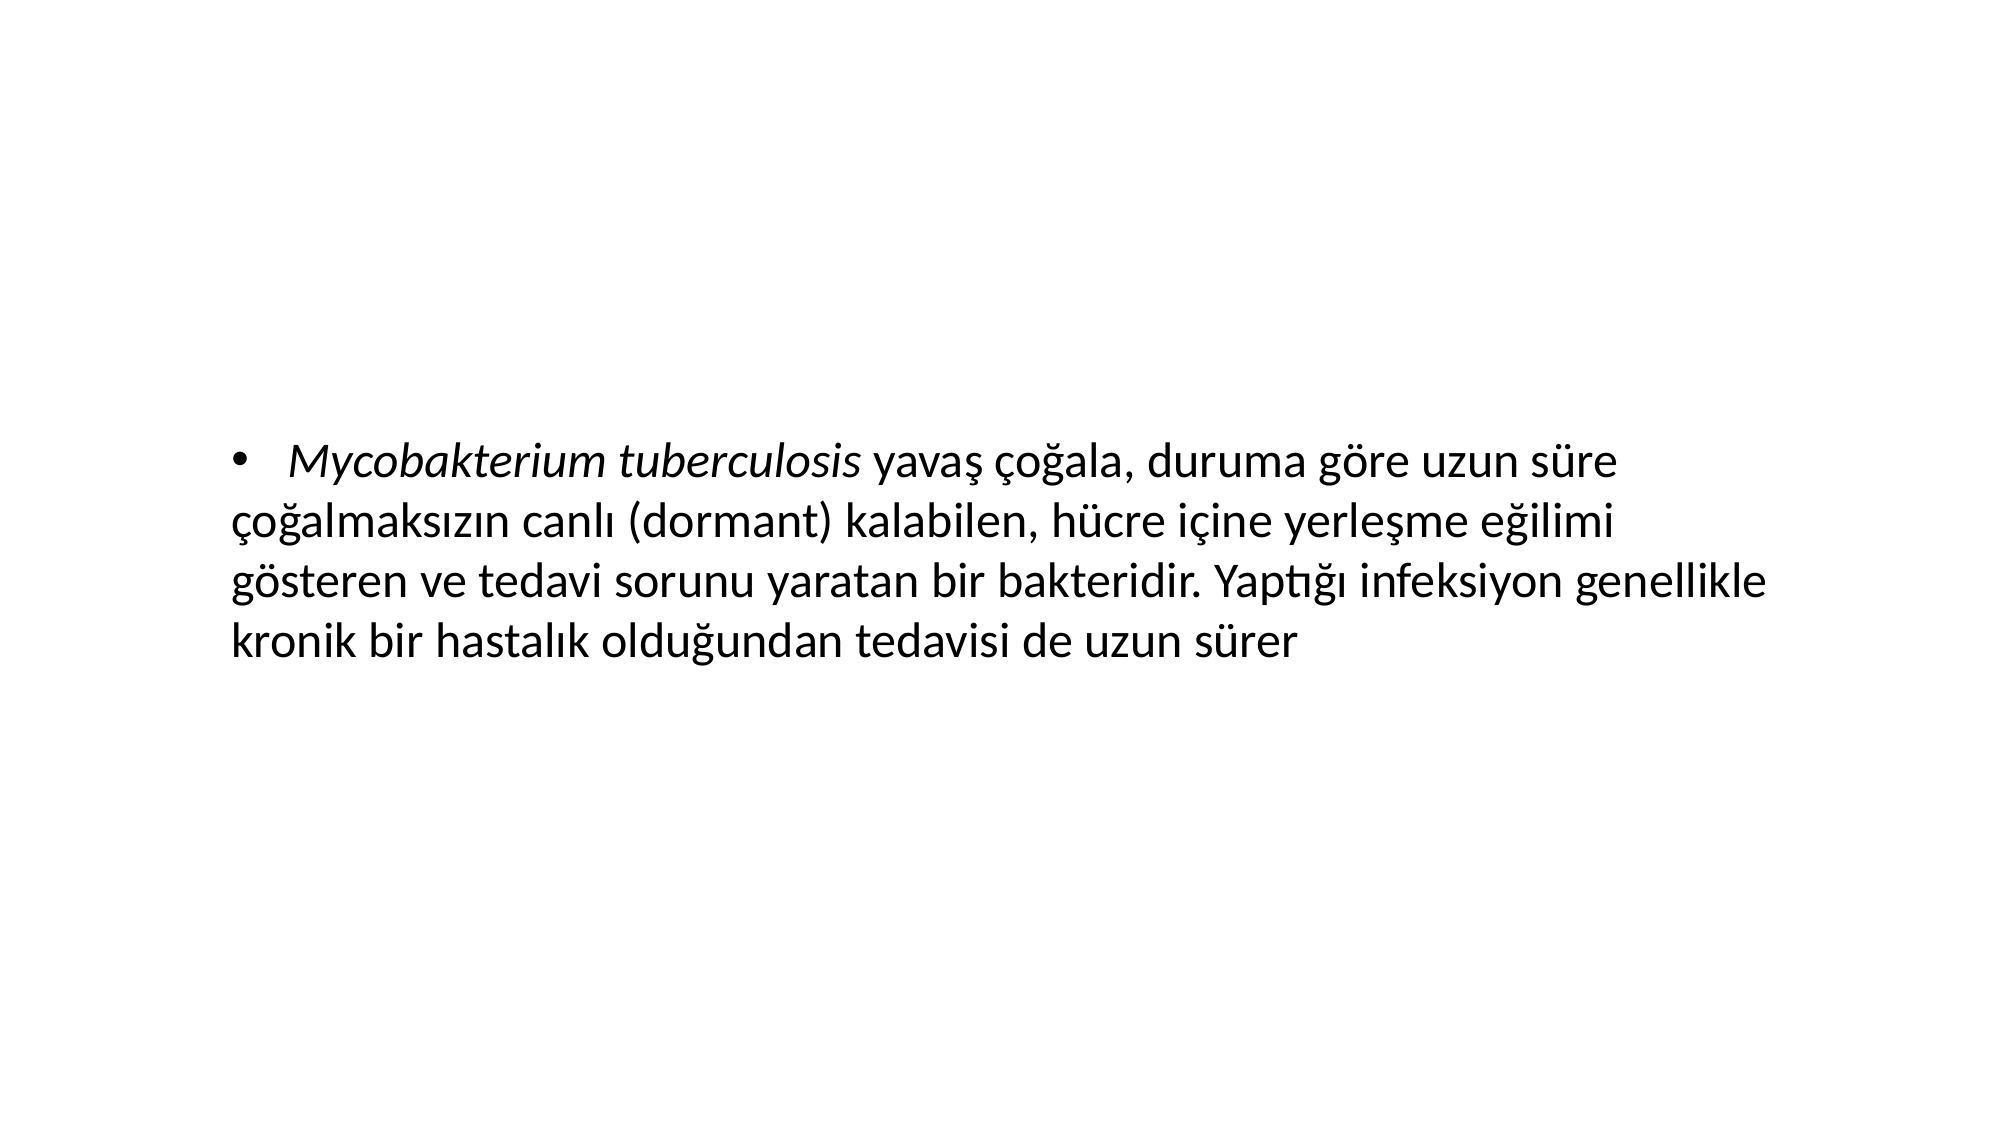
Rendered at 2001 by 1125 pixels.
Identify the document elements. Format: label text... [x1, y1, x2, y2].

text_box Mycobakterium tuberculosis yavaş çoğala, duruma göre uzun süre çoğalmaksızın canlı (dormant) kalabilen, hücre içine yerleşme eğilimi gösteren ve tedavi sorunu yaratan bir bakteridir. Yaptığı infeksiyon genellikle kronik bir hastalık olduğundan tedavisi de uzun sürer [211, 407, 1812, 660]
